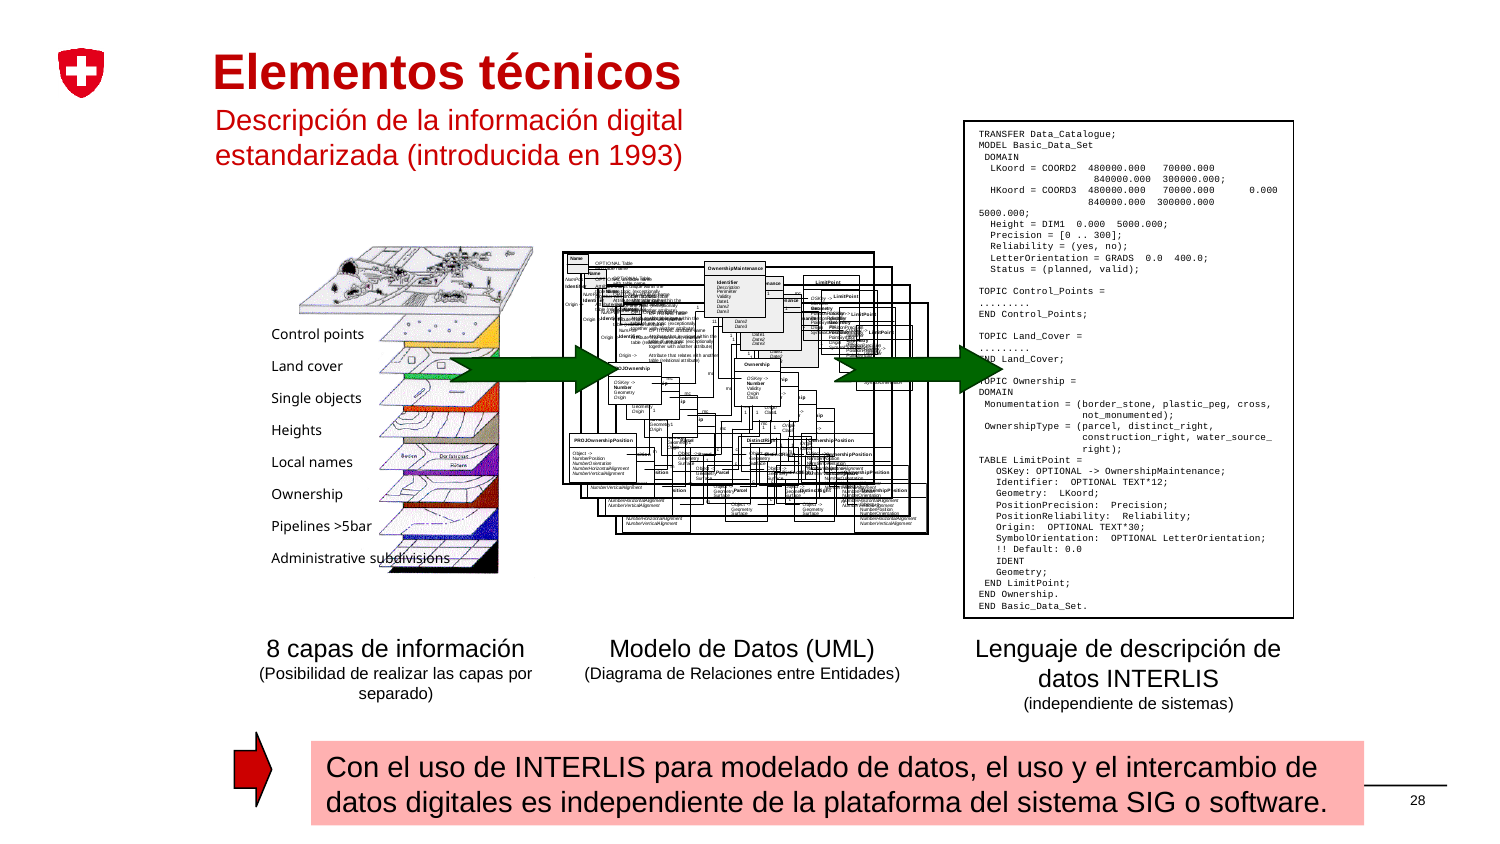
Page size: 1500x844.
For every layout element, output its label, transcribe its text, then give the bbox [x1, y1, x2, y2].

text_box [200, 731, 1313, 844]
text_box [944, 120, 1313, 722]
picture [58, 48, 104, 98]
text_box [930, 357, 939, 382]
text_box Descripción de la información digital estandarizada (introducida en 1993) [200, 93, 891, 179]
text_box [234, 731, 1365, 827]
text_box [235, 233, 557, 712]
title Elementos técnicos [212, 39, 1317, 160]
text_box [563, 253, 927, 692]
